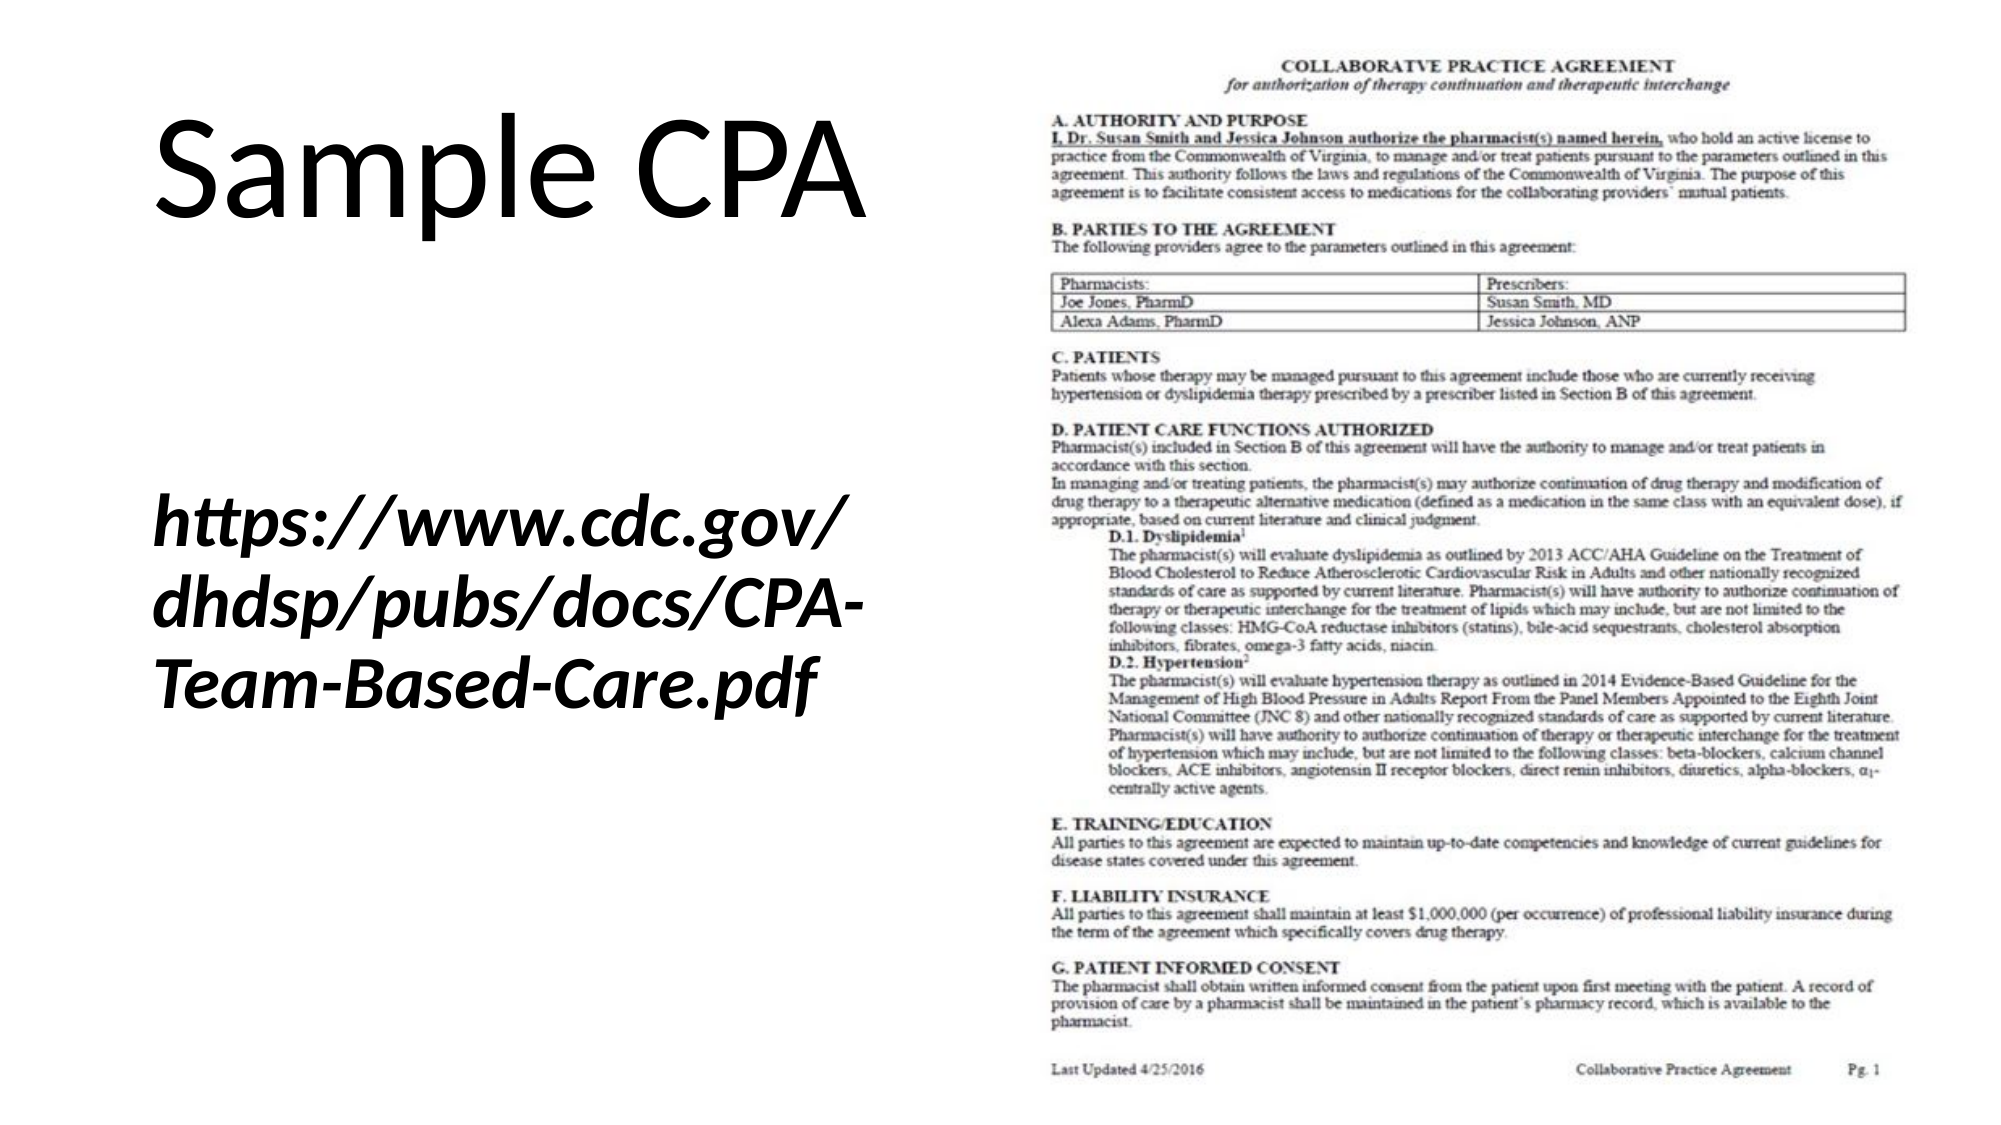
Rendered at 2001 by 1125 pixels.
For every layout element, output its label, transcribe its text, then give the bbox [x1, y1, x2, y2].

list https://www.cdc.gov/dhdsp/pubs/docs/CPA-Team-Based-Care.pdf [137, 299, 988, 1014]
title Sample CPA [137, 59, 1012, 278]
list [1012, 23, 1950, 1122]
